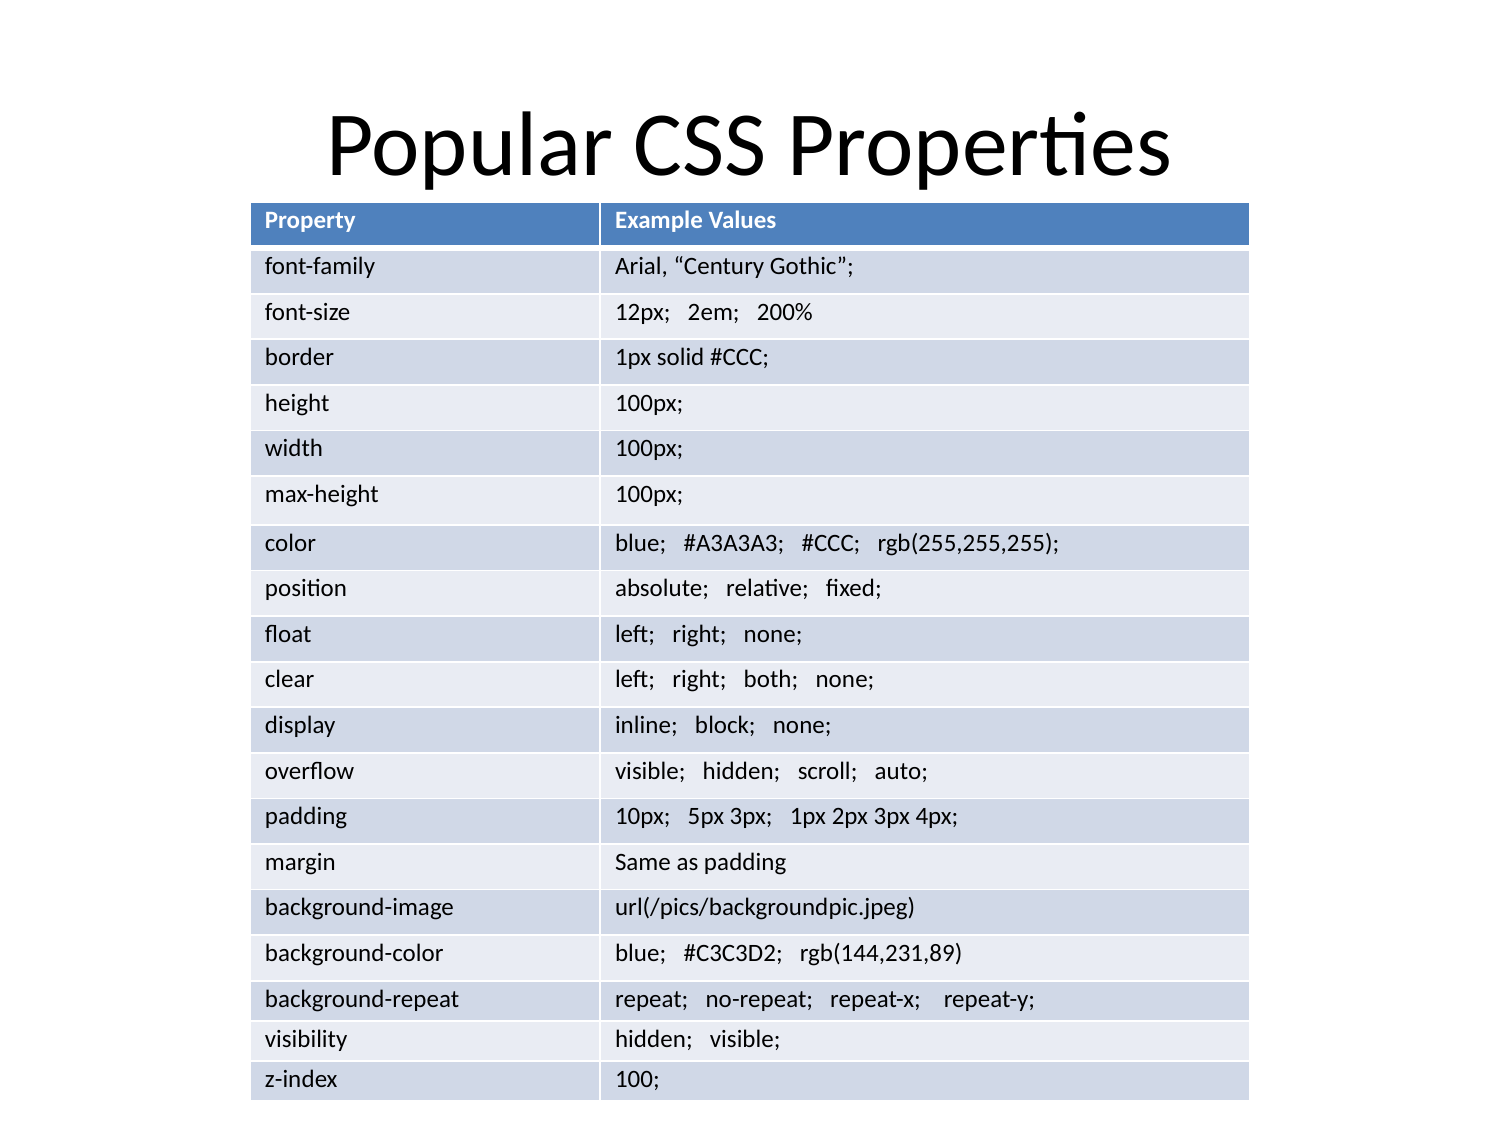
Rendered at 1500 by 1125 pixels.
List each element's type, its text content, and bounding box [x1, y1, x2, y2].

table_cell inline; block; none; [601, 708, 1249, 752]
table_cell position [251, 571, 599, 615]
table_cell padding [251, 799, 599, 843]
table_cell background-repeat [251, 982, 599, 1020]
table_header Property [251, 203, 599, 245]
table_cell float [251, 617, 599, 661]
table_cell 100; [601, 1062, 1249, 1100]
table_cell clear [251, 663, 599, 706]
table_cell width [251, 431, 599, 475]
table_cell Arial, “Century Gothic”; [601, 251, 1249, 293]
table_cell border [251, 340, 599, 384]
table_cell visibility [251, 1022, 599, 1060]
table_cell height [251, 386, 599, 430]
table_cell 10px; 5px 3px; 1px 2px 3px 4px; [601, 799, 1249, 843]
table_cell display [251, 708, 599, 752]
table_cell repeat; no-repeat; repeat-x; repeat-y; [601, 982, 1249, 1020]
table_cell z-index [251, 1062, 599, 1100]
table_cell Same as padding [601, 845, 1249, 889]
table_cell 1px solid #CCC; [601, 340, 1249, 384]
table_cell url(/pics/backgroundpic.jpeg) [601, 890, 1249, 934]
table_cell left; right; both; none; [601, 663, 1249, 706]
table_cell overflow [251, 754, 599, 798]
table_cell 12px; 2em; 200% [601, 295, 1249, 338]
table_header Example Values [601, 203, 1249, 245]
table_cell blue; #C3C3D2; rgb(144,231,89) [601, 936, 1249, 980]
table_cell 100px; [601, 431, 1249, 475]
table_cell background-image [251, 890, 599, 934]
table_cell left; right; none; [601, 617, 1249, 661]
table_cell blue; #A3A3A3; #CCC; rgb(255,255,255); [601, 526, 1249, 570]
table_cell margin [251, 845, 599, 889]
table_cell hidden; visible; [601, 1022, 1249, 1060]
title Popular CSS Properties [75, 45, 1425, 233]
table_cell max-height [251, 477, 599, 524]
table_cell absolute; relative; fixed; [601, 571, 1249, 615]
table_cell font-size [251, 295, 599, 338]
table_cell background-color [251, 936, 599, 980]
table_cell font-family [251, 251, 599, 293]
table_cell visible; hidden; scroll; auto; [601, 754, 1249, 798]
table_cell 100px; [601, 477, 1249, 524]
table_cell 100px; [601, 386, 1249, 430]
table_cell color [251, 526, 599, 570]
